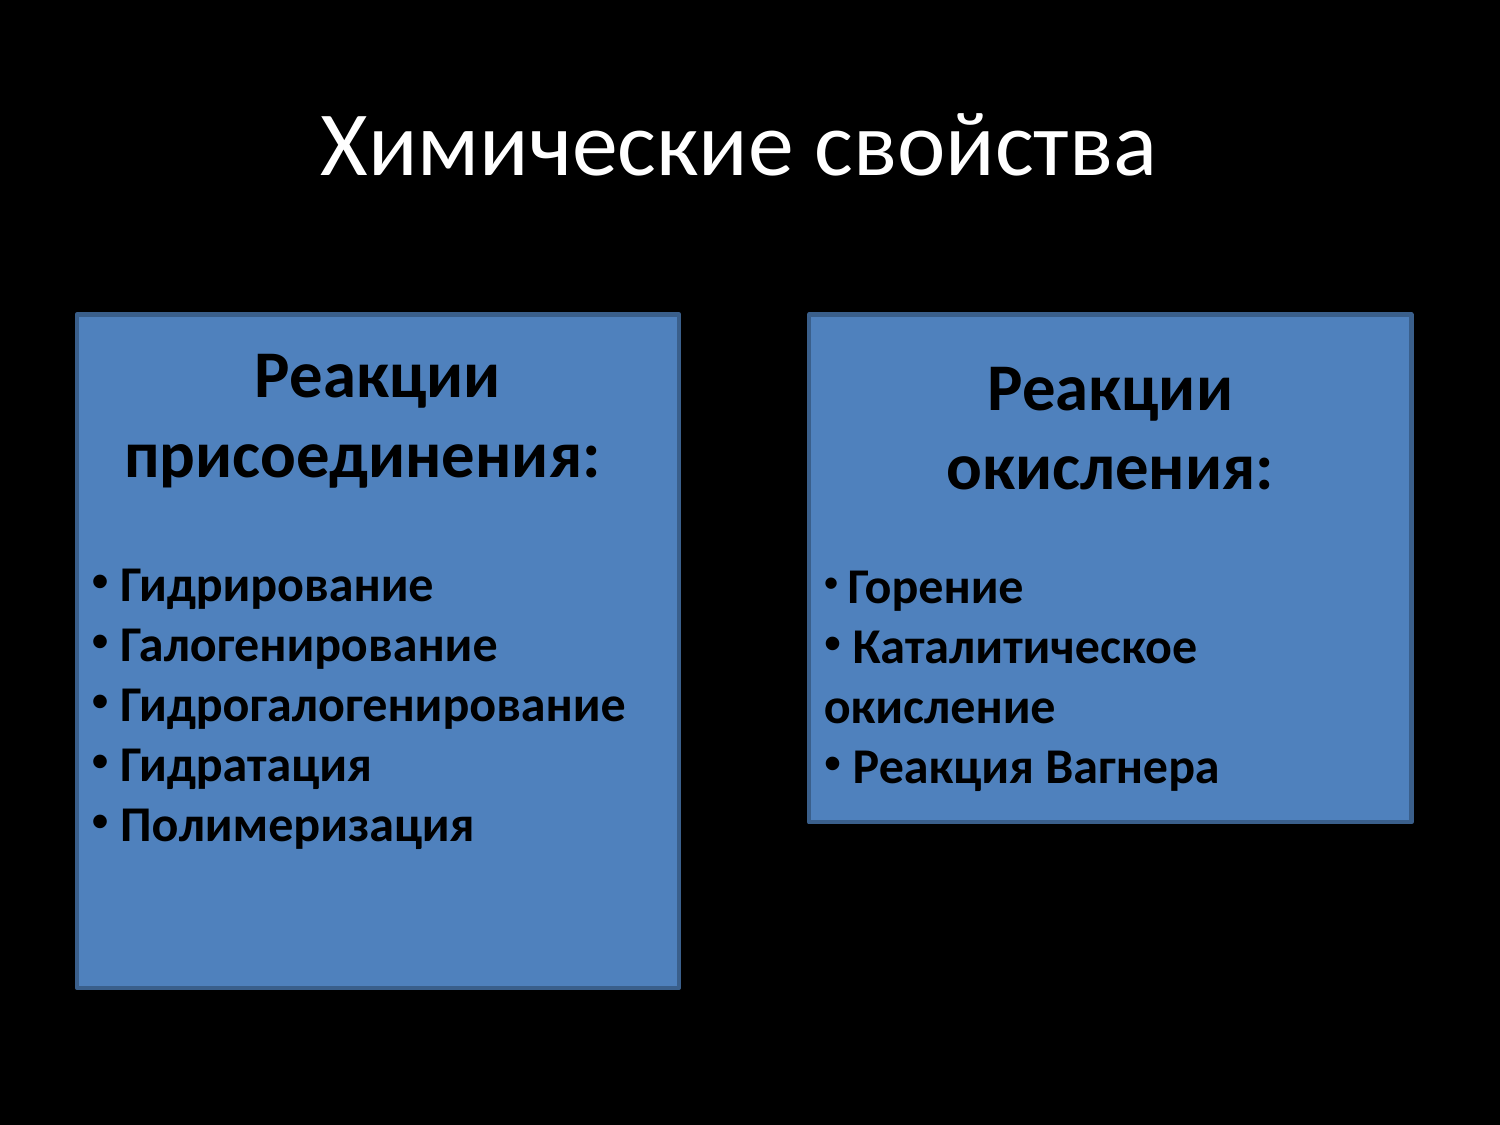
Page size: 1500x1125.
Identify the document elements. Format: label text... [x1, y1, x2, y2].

text_box Реакции присоединения: Гидрирование Галогенирование Гидрогалогенирование Гидратация Полимеризация [75, 312, 681, 990]
text_box Реакции окисления: Горение Каталитическое окисление Реакция Вагнера [807, 312, 1414, 824]
title Химические свойства [75, 45, 1425, 233]
